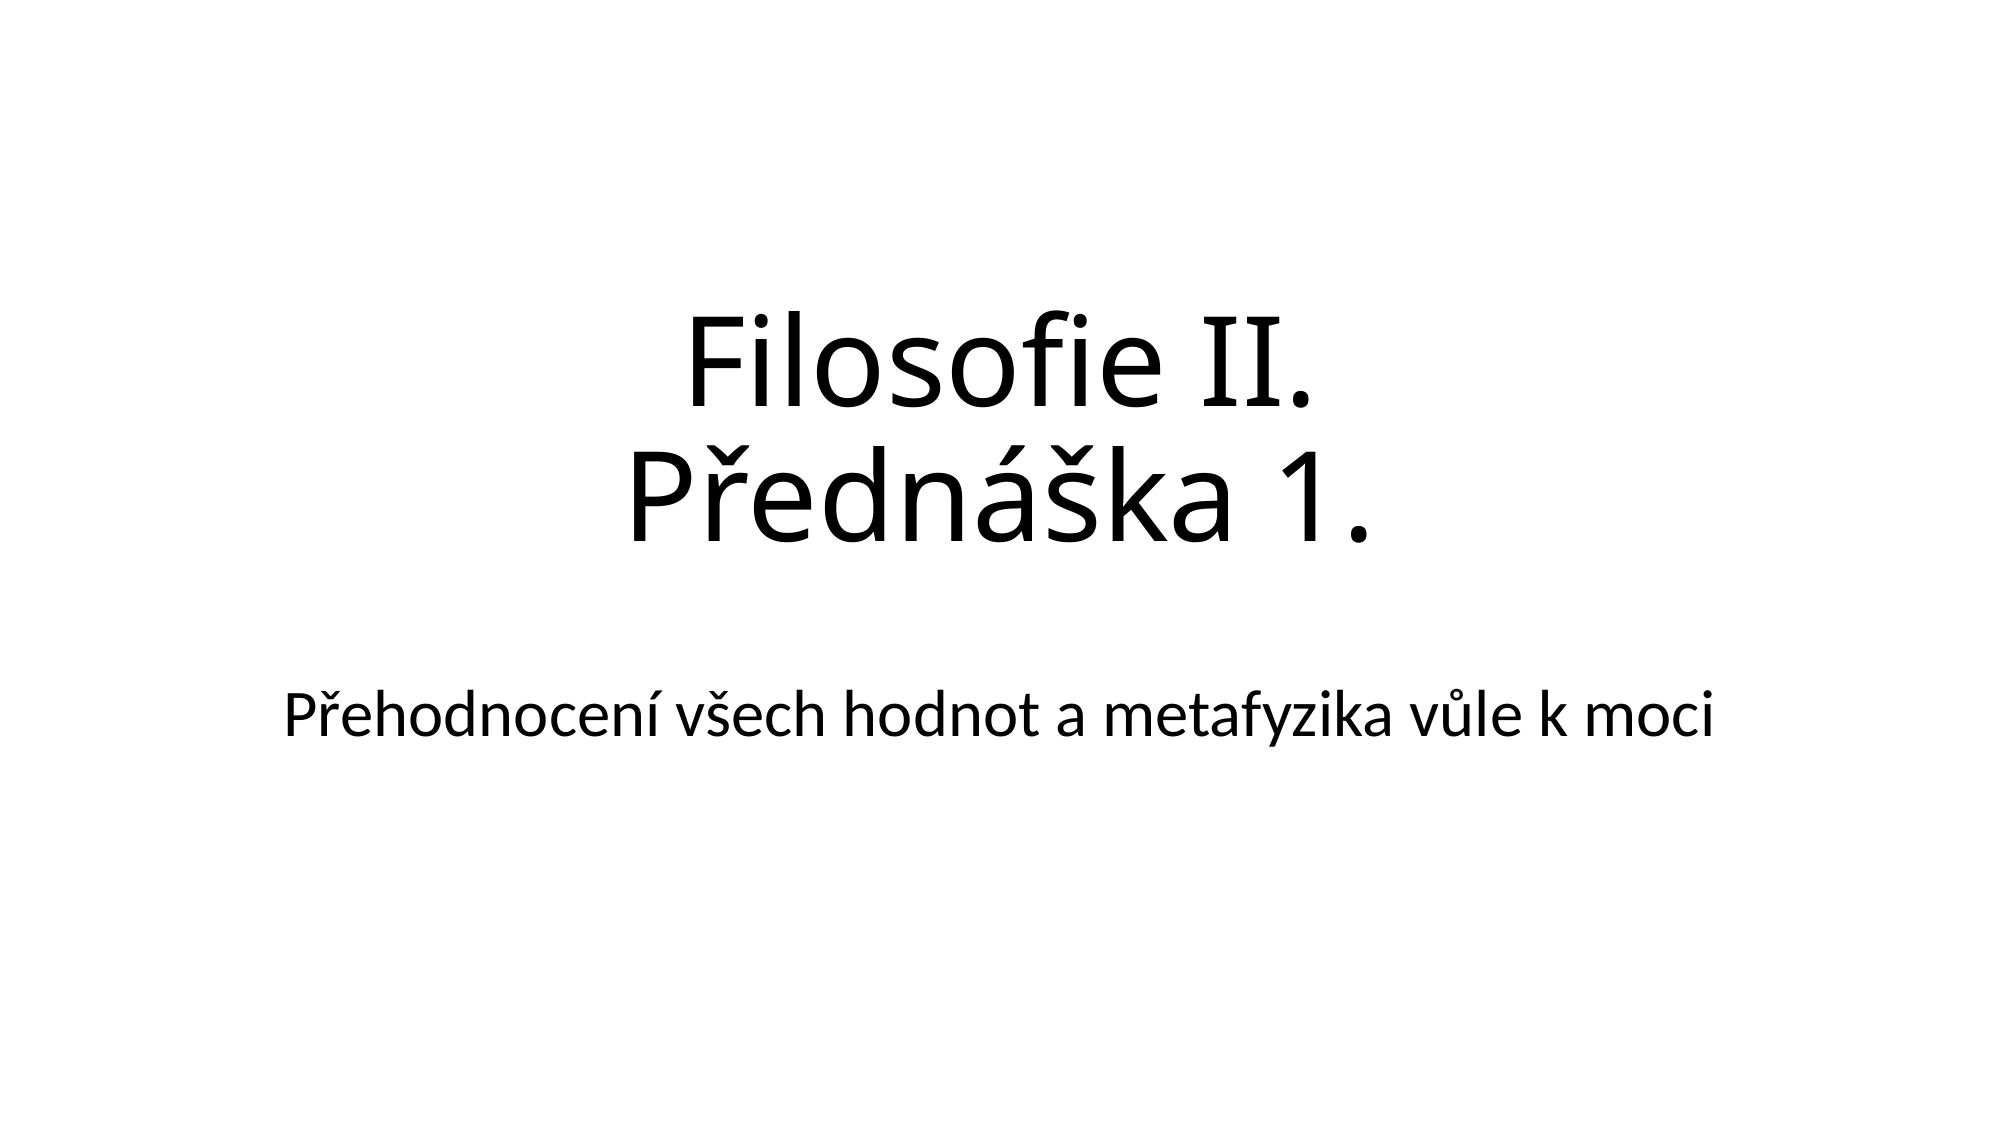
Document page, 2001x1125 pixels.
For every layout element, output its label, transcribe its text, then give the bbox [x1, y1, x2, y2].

title Filosofie II. Přednáška 1. [249, 184, 1750, 576]
subtitle Přehodnocení všech hodnot a metafyzika vůle k moci [249, 590, 1750, 863]
